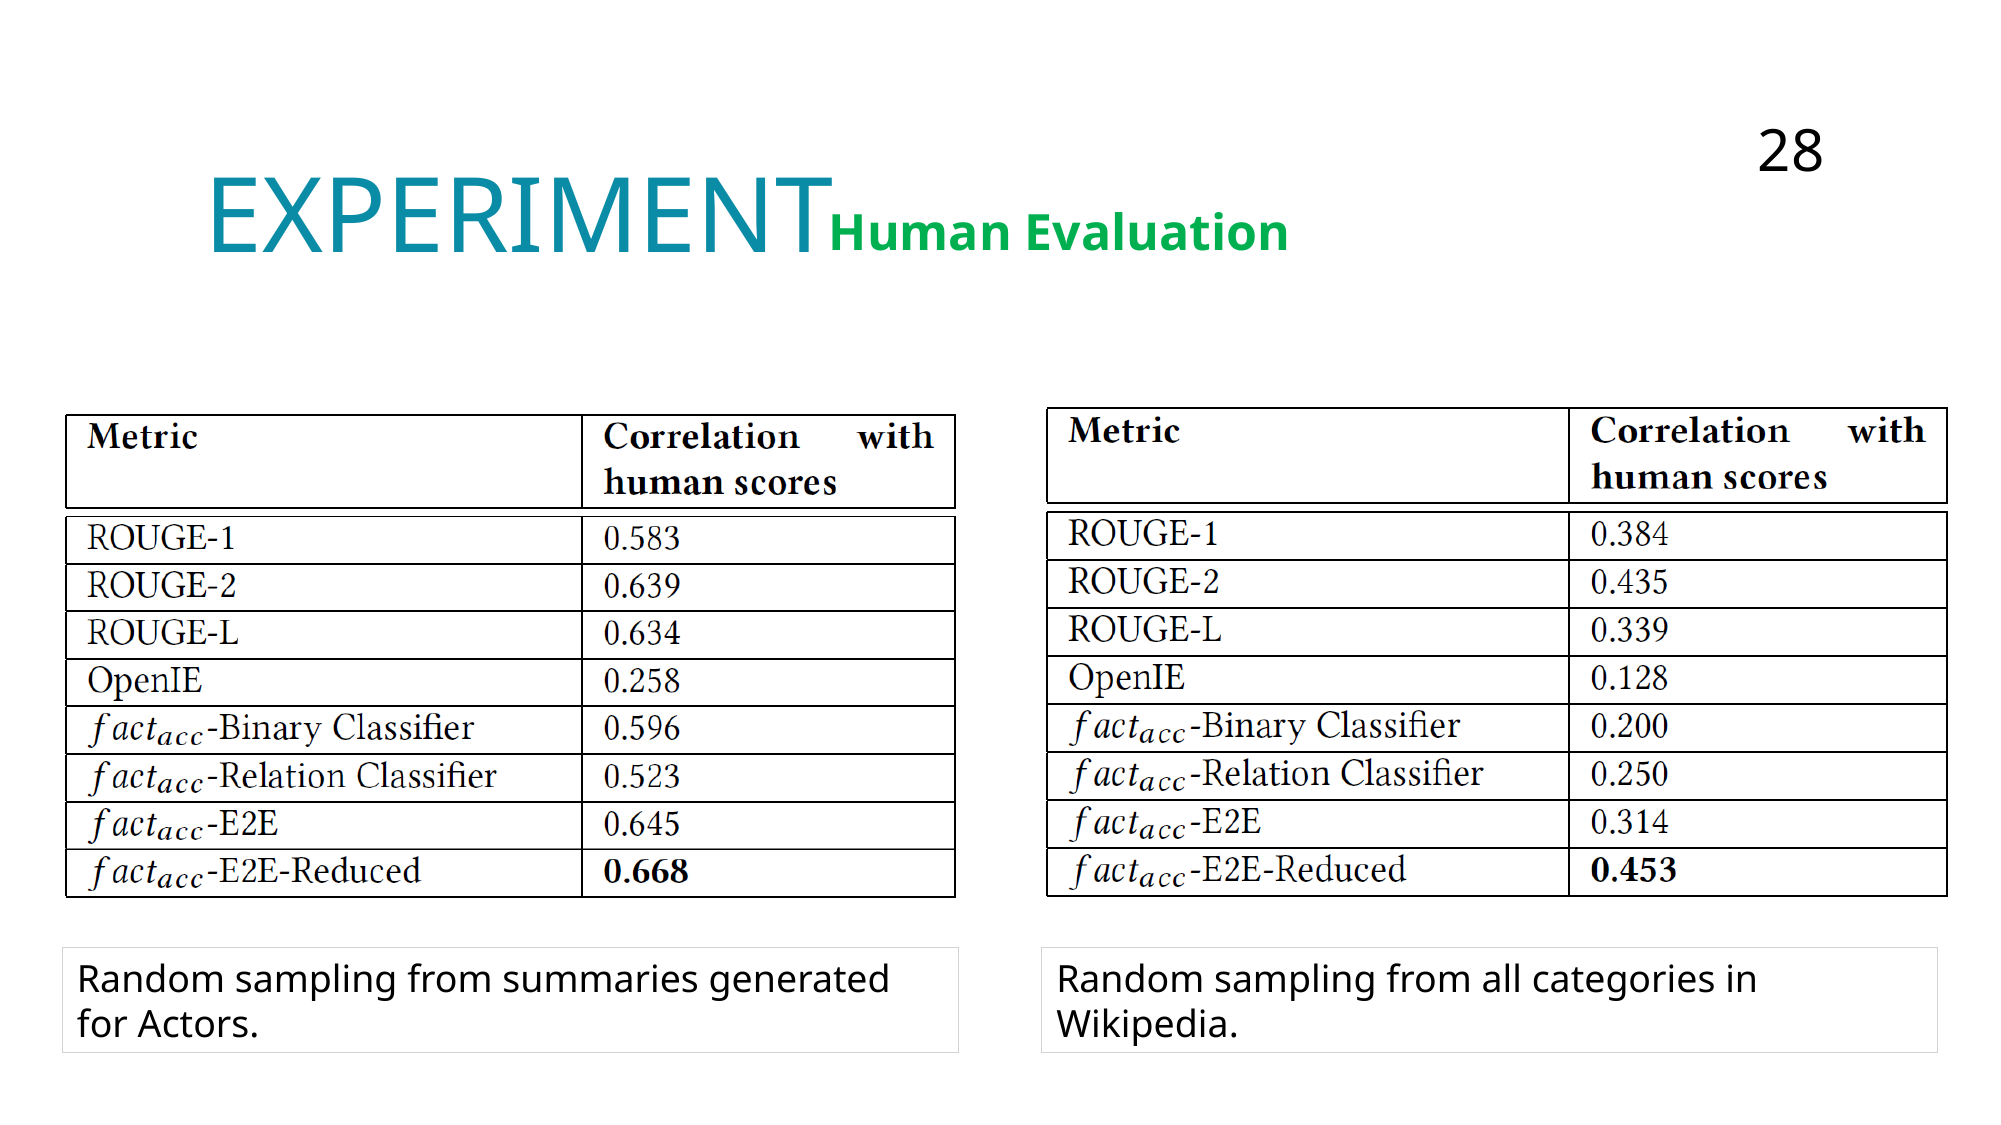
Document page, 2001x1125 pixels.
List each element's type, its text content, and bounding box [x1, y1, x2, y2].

picture [61, 411, 959, 901]
text_box Random sampling from all categories in Wikipedia. [1041, 947, 1938, 1053]
text_box Human Evaluation [814, 192, 1306, 268]
picture [1041, 404, 1951, 901]
title EXPERIMENT [189, 152, 1577, 269]
slide_number 28 [1679, 48, 1853, 175]
text_box 28 [1704, 73, 1878, 200]
text_box Random sampling from summaries generated for Actors. [62, 947, 959, 1053]
